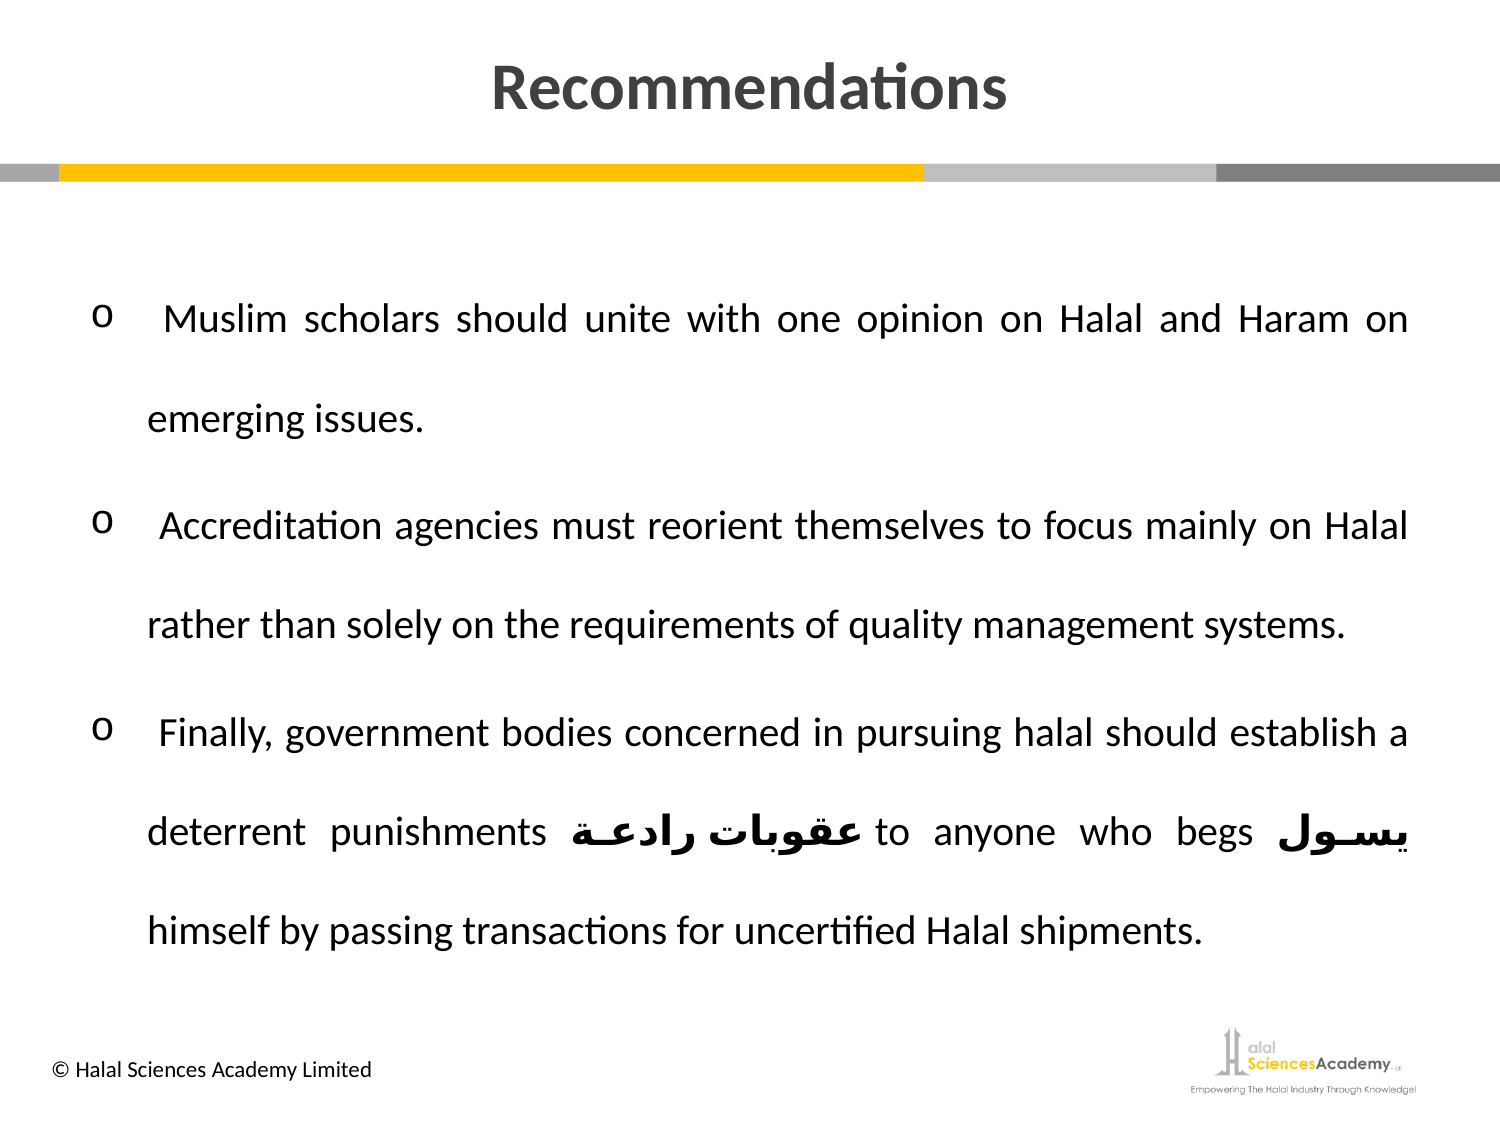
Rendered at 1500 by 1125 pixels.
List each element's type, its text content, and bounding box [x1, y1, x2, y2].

text_box [921, 162, 1214, 184]
text_box [61, 162, 921, 184]
text_box [1214, 162, 1500, 184]
list Muslim scholars should unite with one opinion on Halal and Haram on emerging issues. Accreditation agencies must reorient themselves to focus mainly on Halal rather than solely on the requirements of quality management systems. Finally, government bodies concerned in pursuing halal should establish a deterrent punishments عقوبات رادعة to anyone who begs يسول himself by passing transactions for uncertified Halal shipments. [75, 234, 1425, 977]
picture [1171, 1018, 1432, 1102]
text_box [0, 162, 61, 184]
text_box © Halal Sciences Academy Limited [36, 1046, 388, 1090]
title Recommendations [75, 23, 1425, 142]
